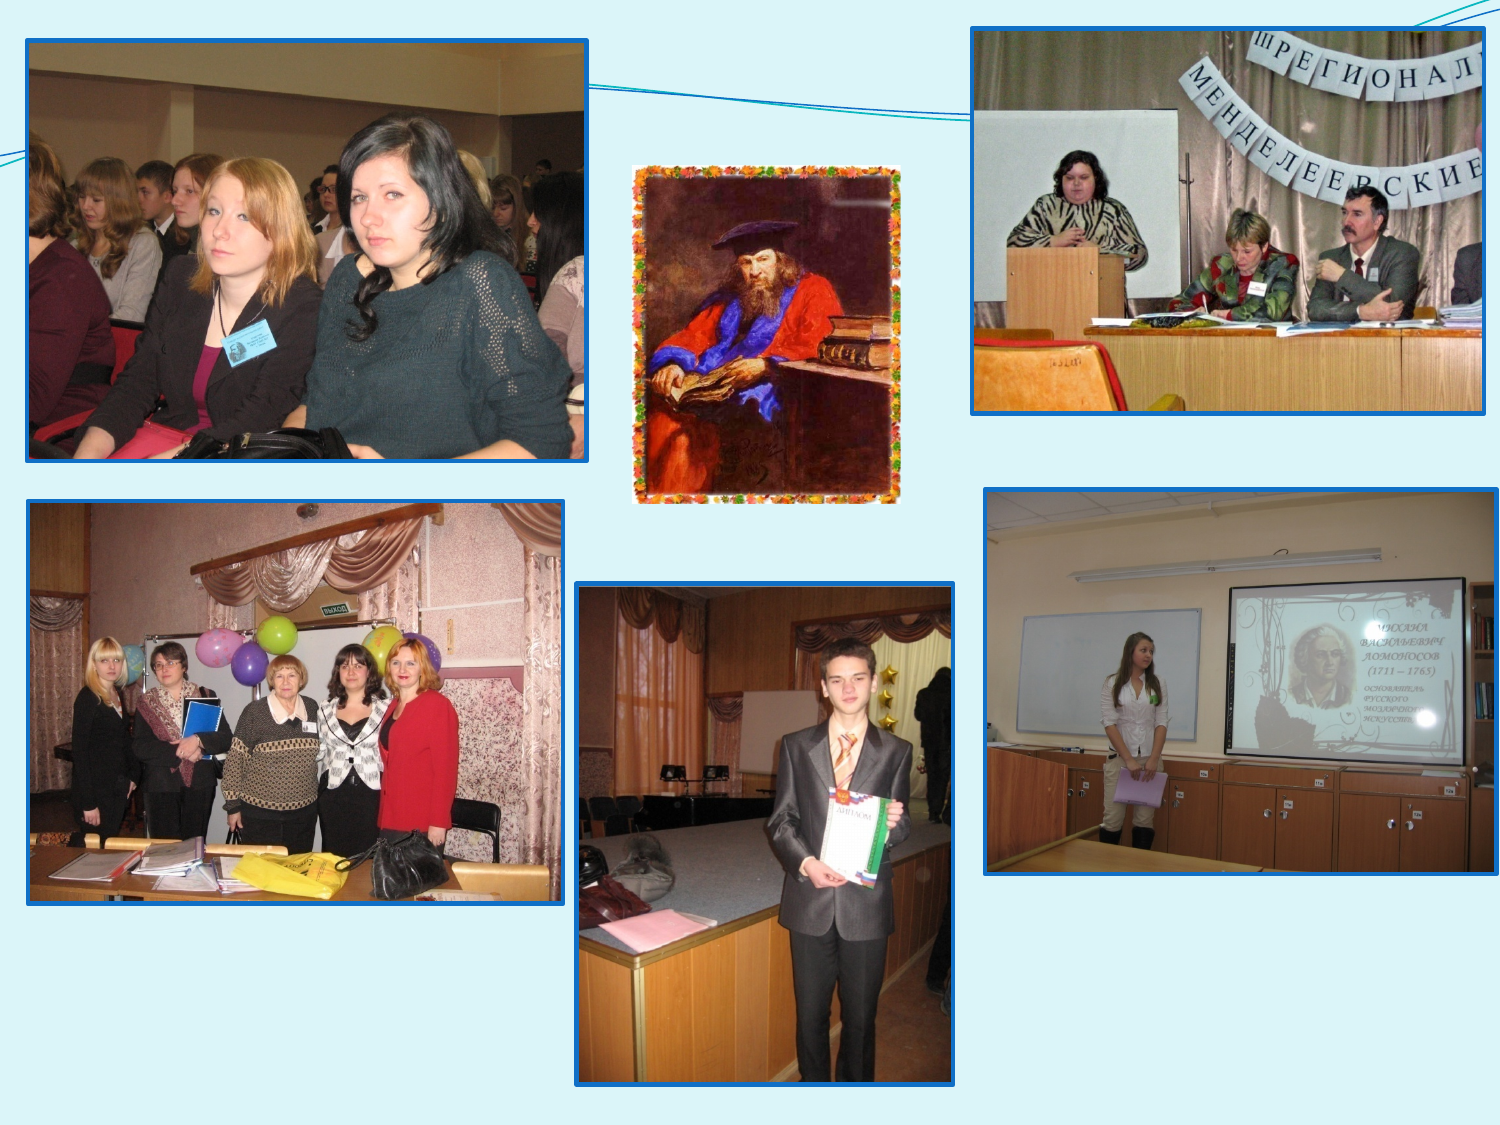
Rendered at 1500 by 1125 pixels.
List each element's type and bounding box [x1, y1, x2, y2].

picture [29, 42, 585, 460]
picture [29, 503, 1014, 1021]
picture [974, 30, 1482, 412]
picture [579, 1031, 951, 1082]
picture [987, 491, 1495, 872]
picture [631, 165, 901, 504]
